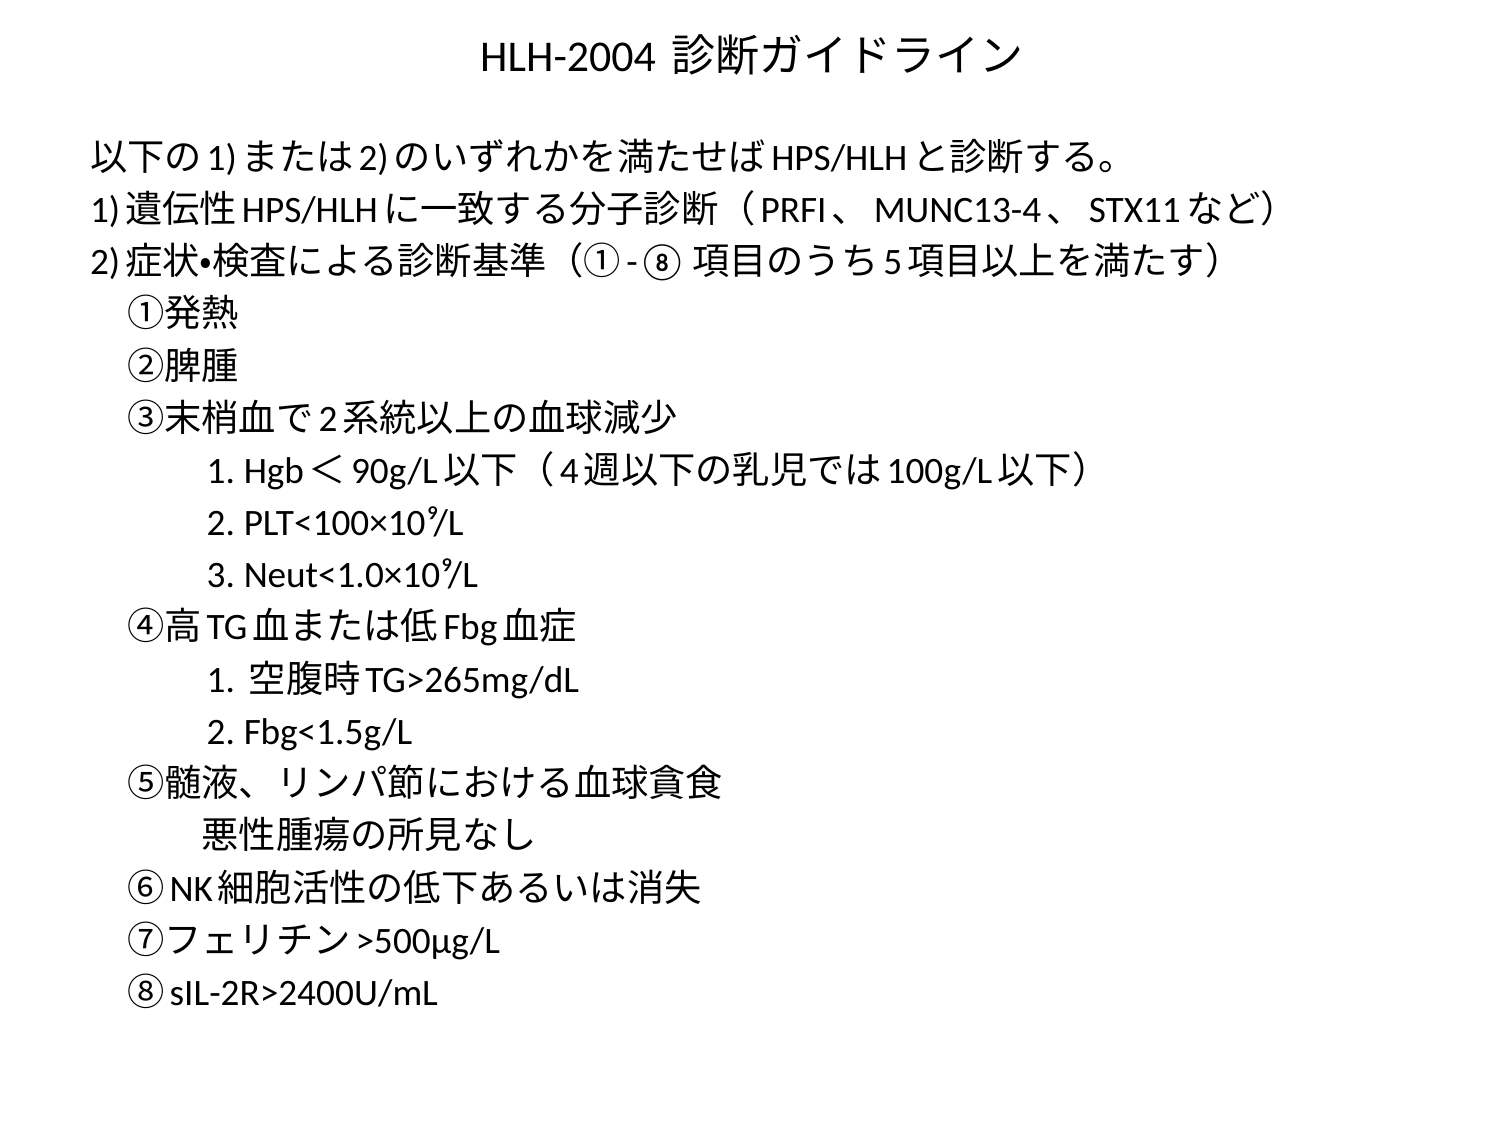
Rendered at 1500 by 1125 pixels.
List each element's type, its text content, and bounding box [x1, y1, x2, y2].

title HLH-2004 診断ガイドライン [76, 19, 1427, 88]
list 以下の1)または2)のいずれかを満たせばHPS/HLHと診断する。 1)遺伝性HPS/HLHに一致する分子診断（PRFI、MUNC13-4、STX11など） 2)症状・検査による診断基準（①-⑧項目のうち5項目以上を満たす） ①発熱 ②脾腫 ③末梢血で2系統以上の血球減少 1. Hgb＜90g/L以下（4週以下の乳児では100g/L以下） 2. PLT<100×10⁹/L 3. Neut<1.0×10⁹/L ④高TG血または低Fbg血症 1. 空腹時TG>265mg/dL 2. Fbg<1.5g/L ⑤髄液、リンパ節における血球貪食 悪性腫瘍の所見なし ⑥NK細胞活性の低下あるいは消失 ⑦フェリチン>500μg/L ⑧sIL-2R>2400U/mL [75, 125, 1425, 1083]
